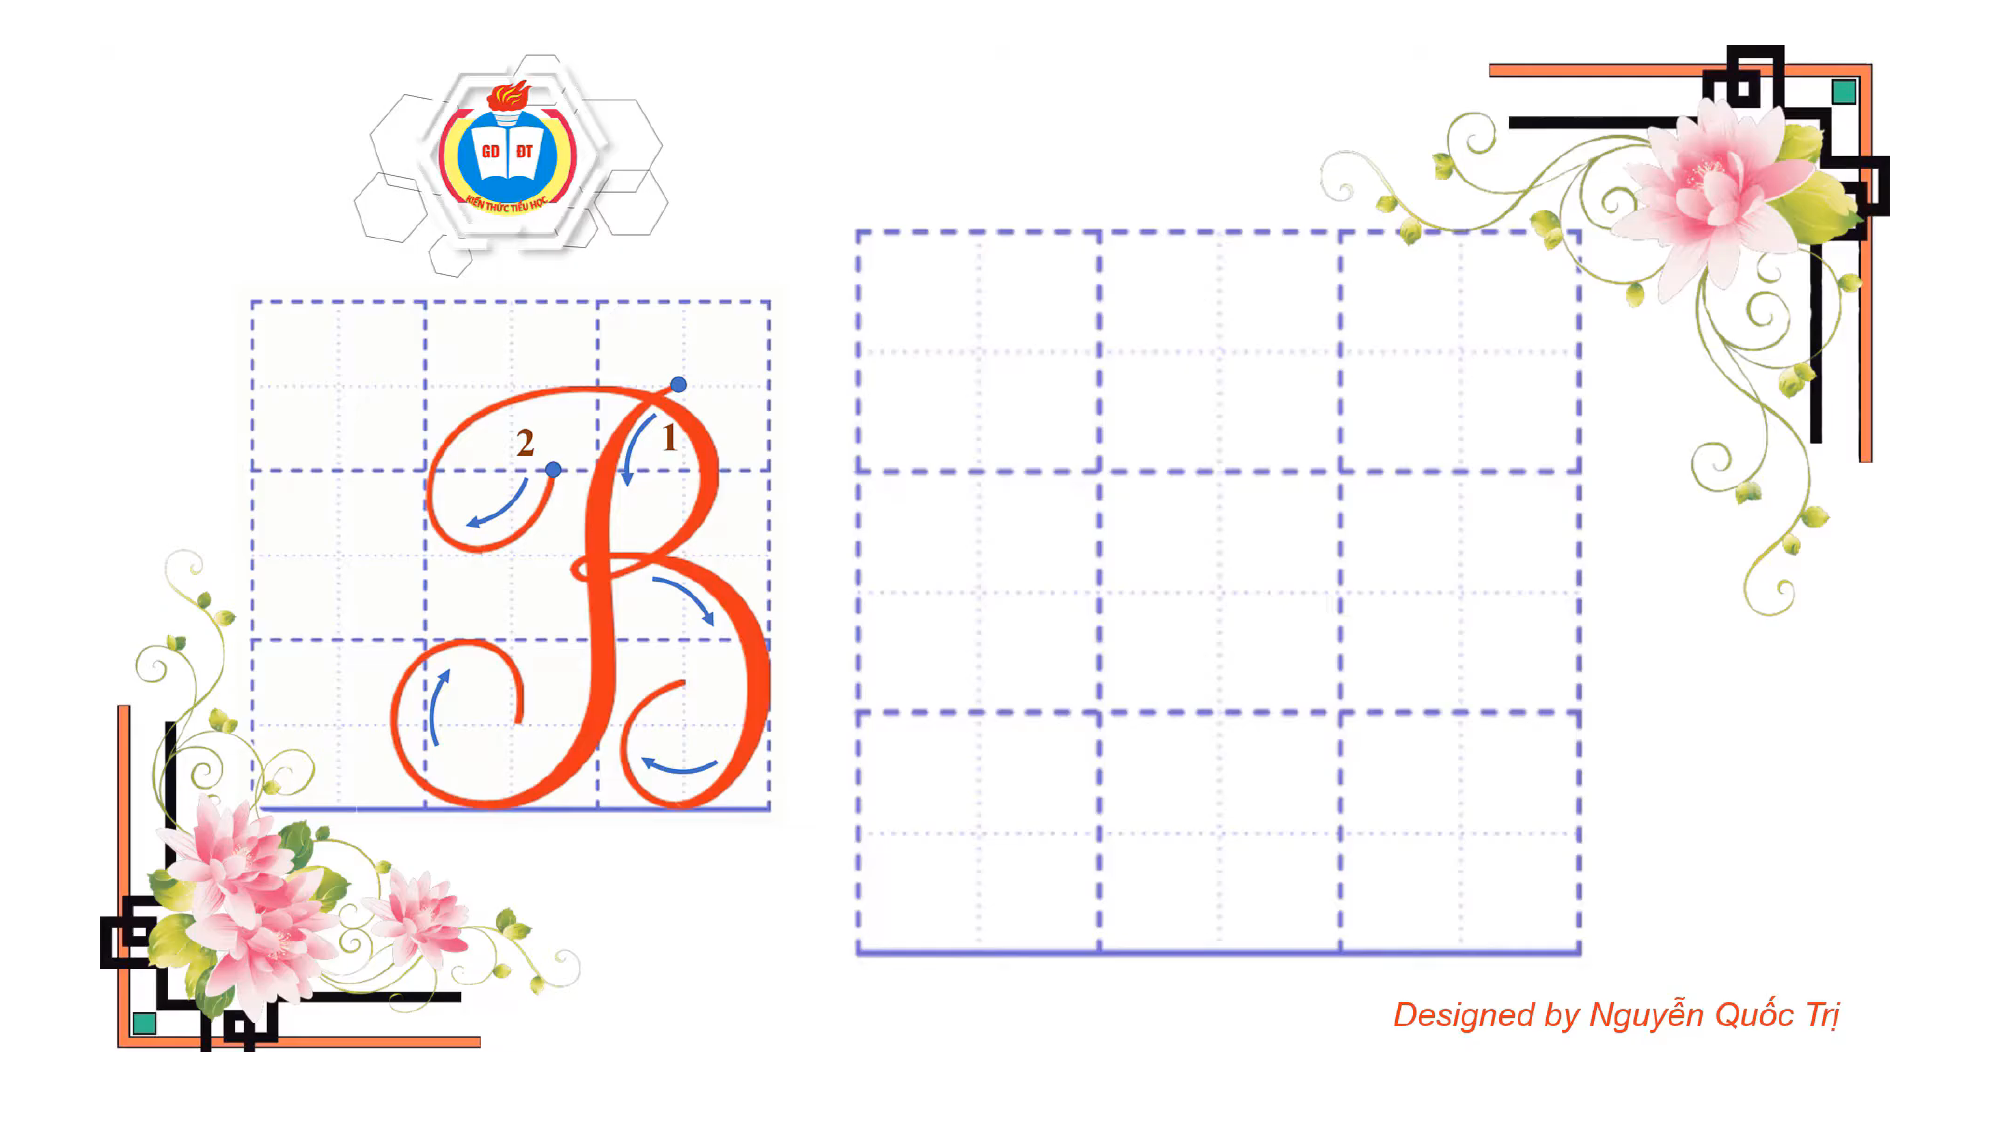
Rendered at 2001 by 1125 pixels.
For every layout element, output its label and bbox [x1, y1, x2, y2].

list [99, 44, 1891, 1053]
